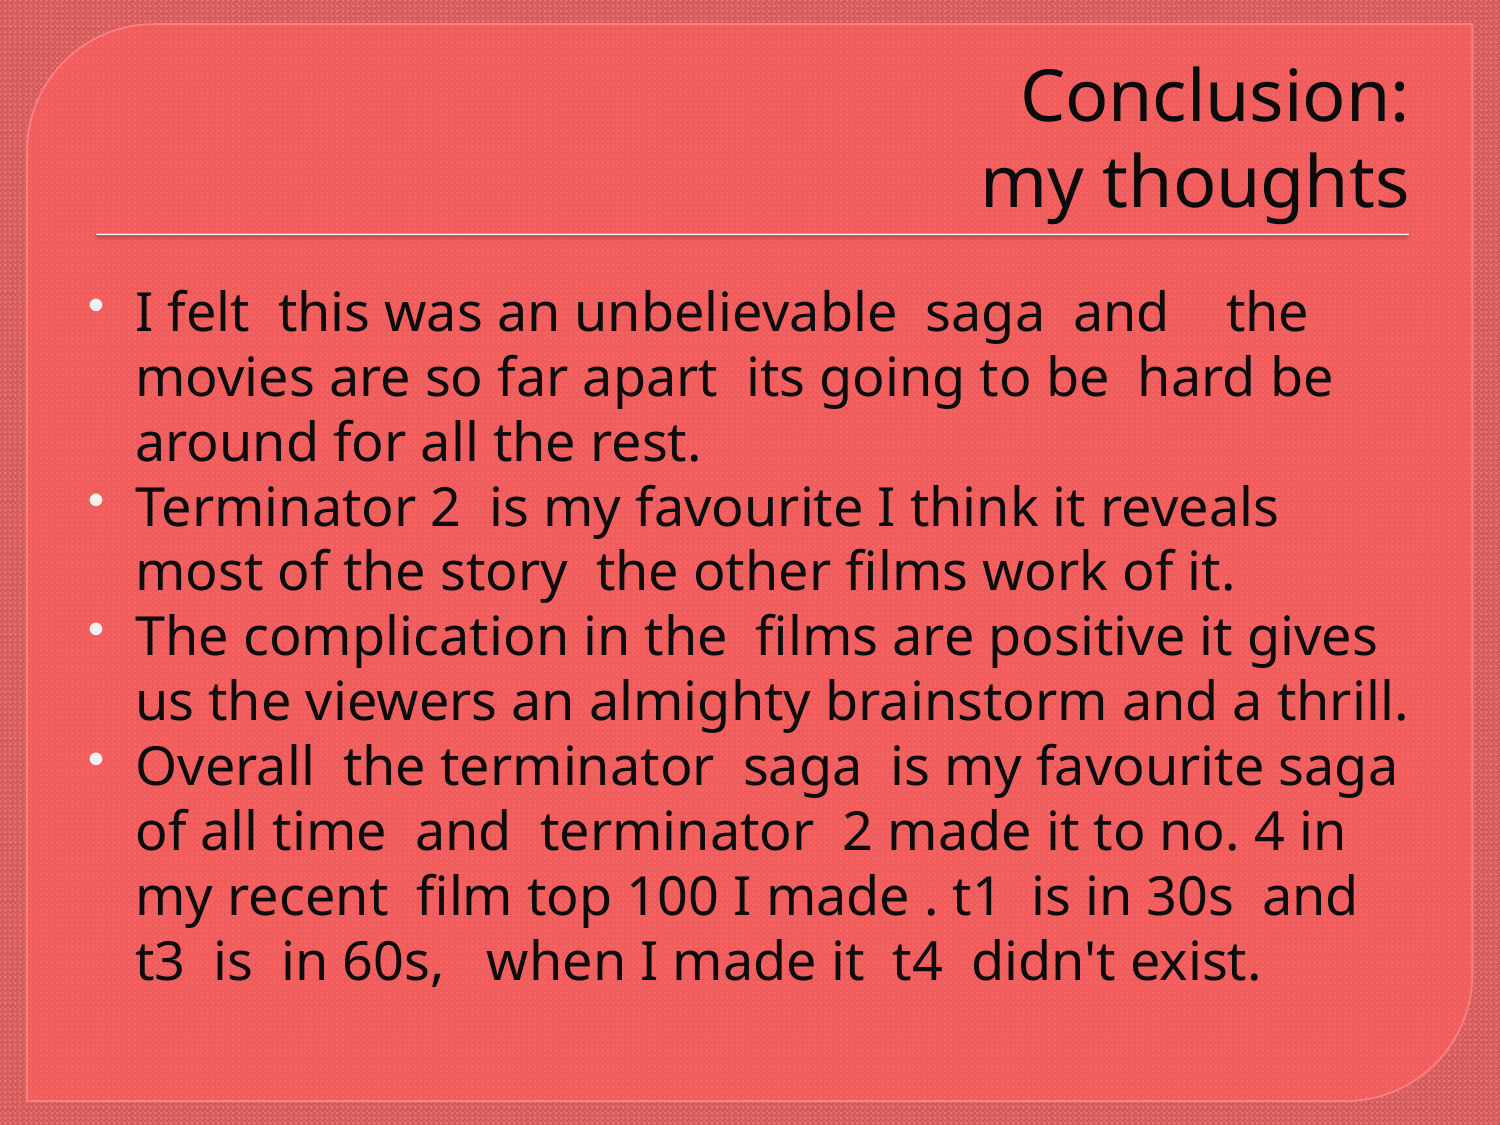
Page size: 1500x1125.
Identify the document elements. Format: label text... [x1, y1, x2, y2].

title Conclusion: my thoughts [75, 41, 1425, 230]
list I felt this was an unbelievable saga and the movies are so far apart its going to be hard be around for all the rest. Terminator 2 is my favourite I think it reveals most of the story the other films work of it. The complication in the films are positive it gives us the viewers an almighty brainstorm and a thrill. Overall the terminator saga is my favourite saga of all time and terminator 2 made it to no. 4 in my recent film top 100 I made . t1 is in 30s and t3 is in 60s, when I made it t4 didn't exist. [75, 270, 1425, 1013]
